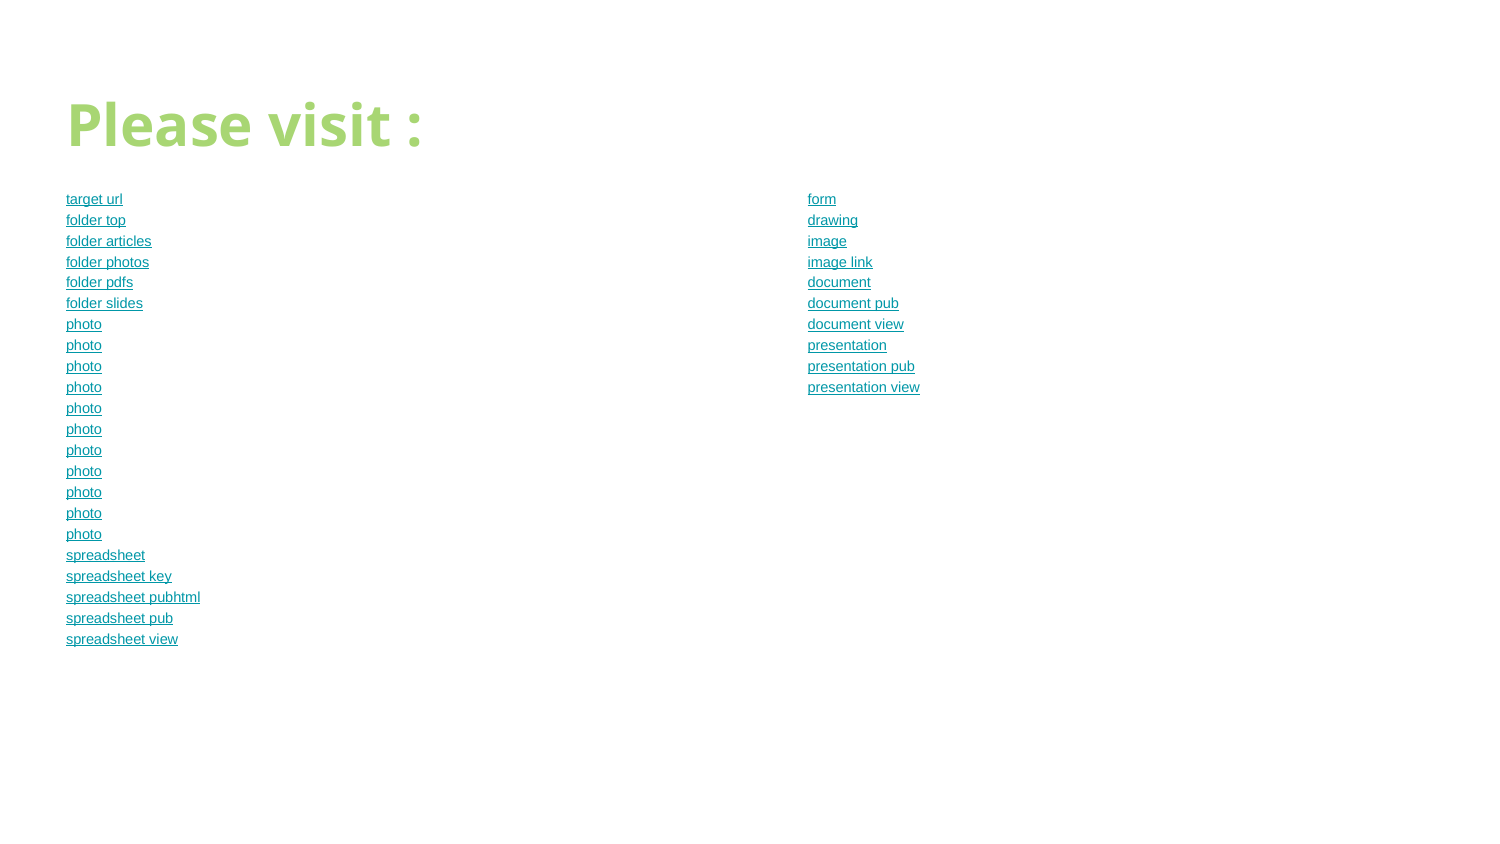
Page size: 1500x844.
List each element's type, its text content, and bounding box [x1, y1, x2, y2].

list target url folder top folder articles folder photos folder pdfs folder slides photo photo photo photo photo photo photo photo photo photo photo spreadsheet spreadsheet key spreadsheet pubhtml spreadsheet pub spreadsheet view [51, 189, 708, 750]
list form drawing image image link document document pub document view presentation presentation pub presentation view [792, 189, 1449, 750]
title Please visit : [51, 72, 1449, 167]
